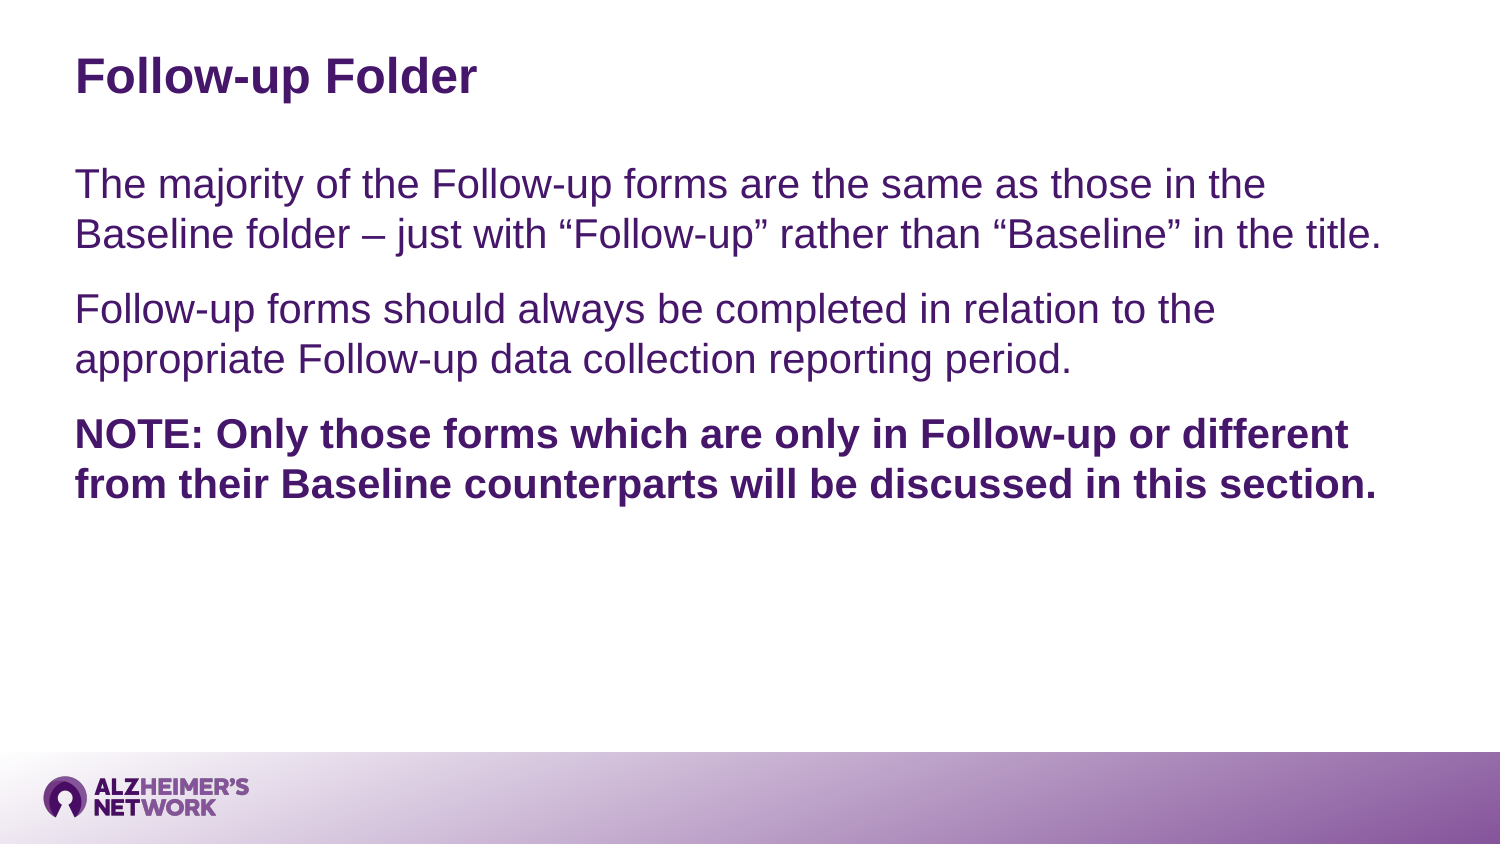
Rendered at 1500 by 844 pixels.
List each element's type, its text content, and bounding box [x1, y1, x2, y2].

picture [35, 768, 258, 829]
list Follow-up Folder [75, 50, 800, 102]
text_box The majority of the Follow-up forms are the same as those in the Baseline folder – just with “Follow-up” rather than “Baseline” in the title. Follow-up forms should always be completed in relation to the appropriate Follow-up data collection reporting period. NOTE: Only those forms which are only in Follow-up or different from their Baseline counterparts will be discussed in this section. [59, 149, 1436, 689]
